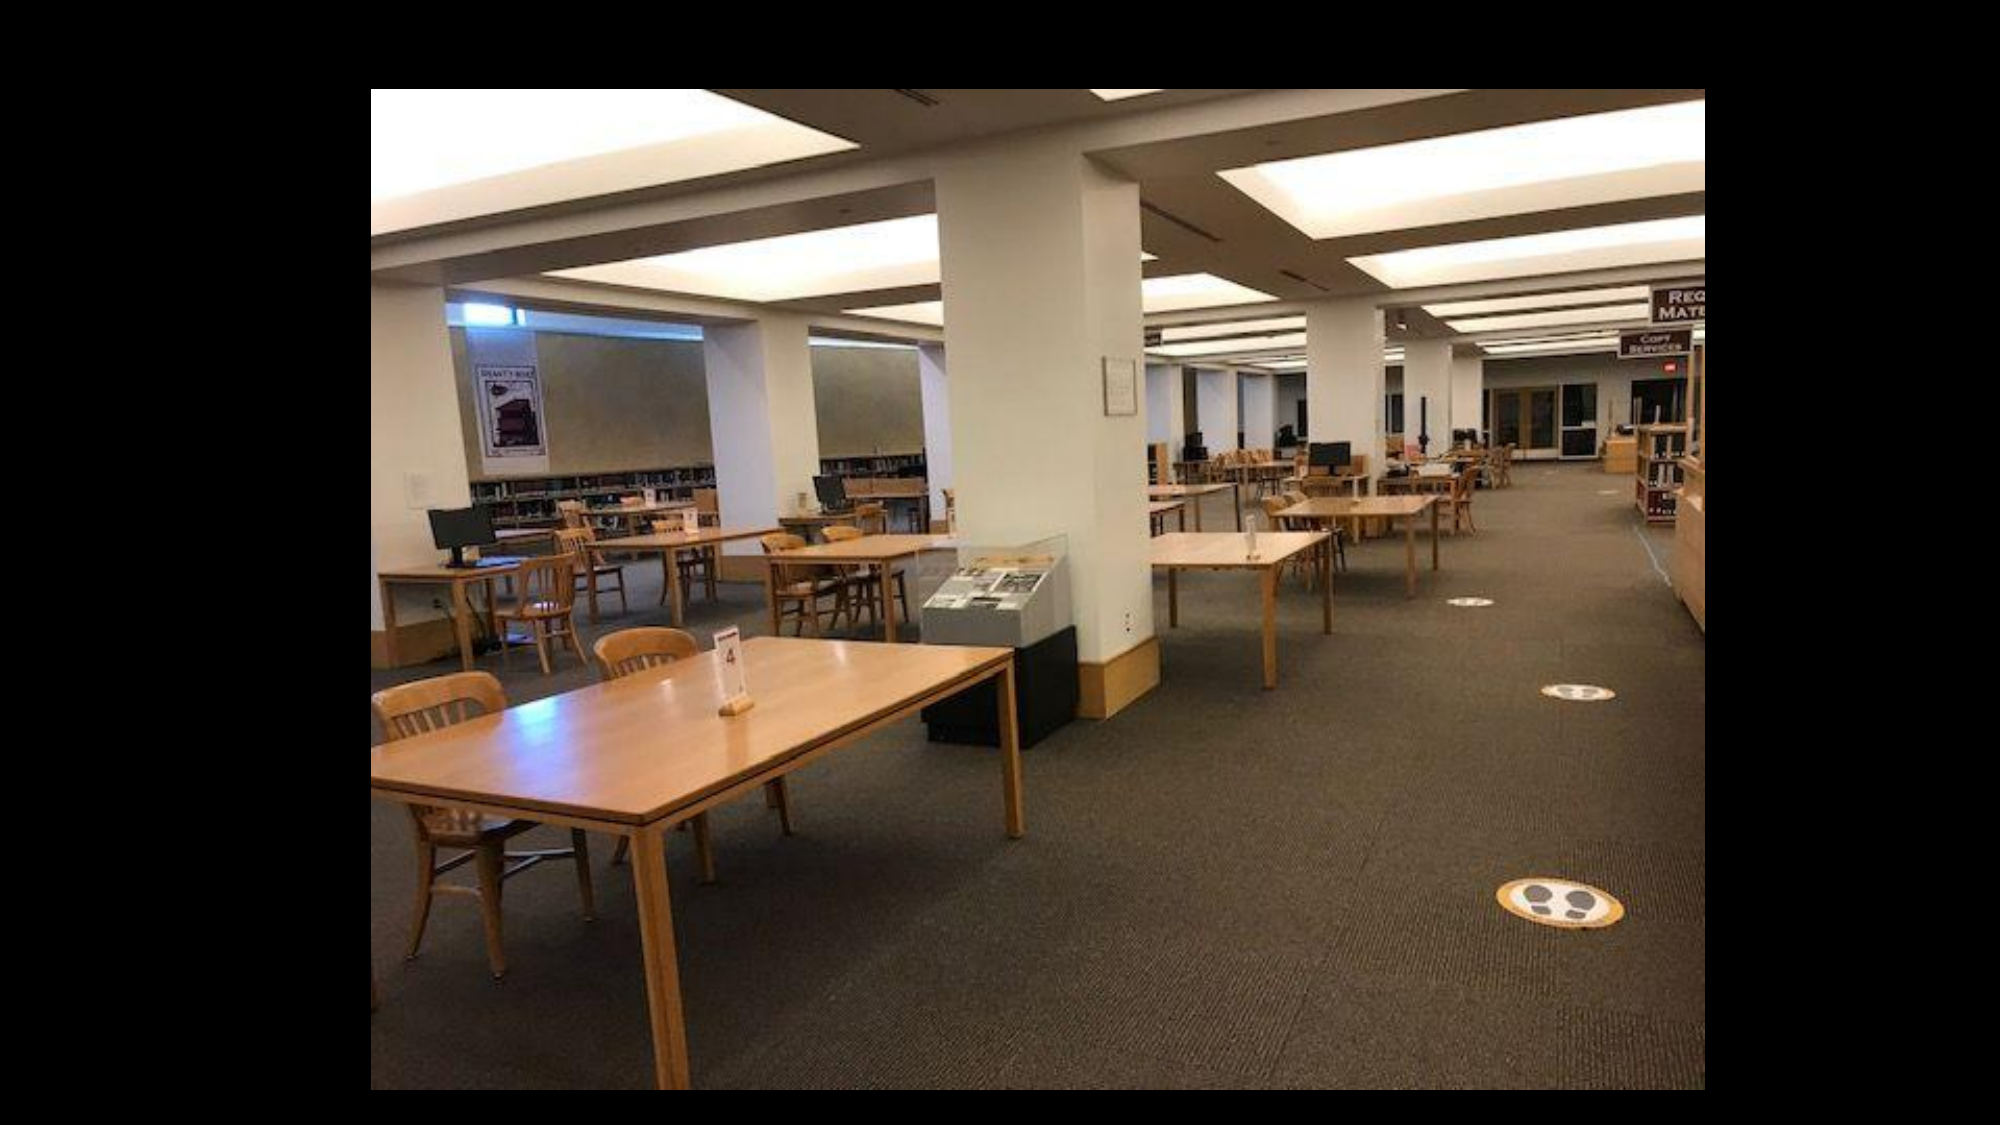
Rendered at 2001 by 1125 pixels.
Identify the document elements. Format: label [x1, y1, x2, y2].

picture [371, 89, 1706, 1090]
